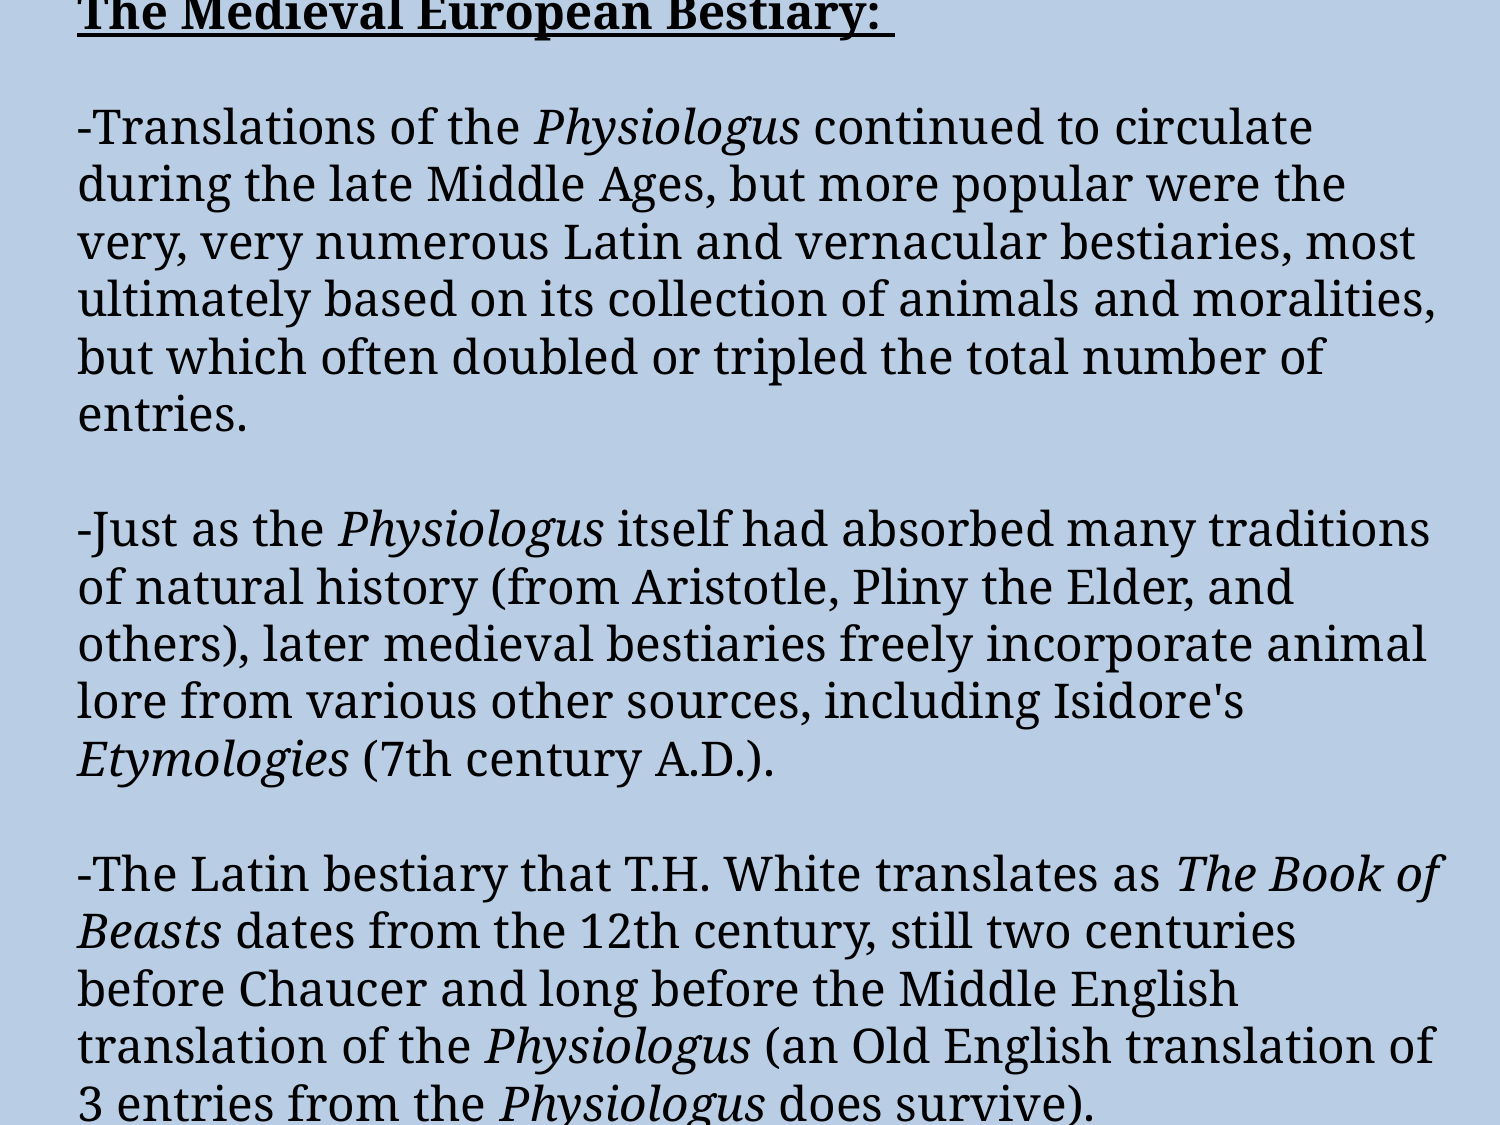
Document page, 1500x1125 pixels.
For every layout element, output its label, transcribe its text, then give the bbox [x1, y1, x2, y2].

title The Medieval European Bestiary: -Translations of the Physiologus continued to circulate during the late Middle Ages, but more popular were the very, very numerous Latin and vernacular bestiaries, most ultimately based on its collection of animals and moralities, but which often doubled or tripled the total number of entries. -Just as the Physiologus itself had absorbed many traditions of natural history (from Aristotle, Pliny the Elder, and others), later medieval bestiaries freely incorporate animal lore from various other sources, including Isidore's Etymologies (7th century A.D.). -The Latin bestiary that T.H. White translates as The Book of Beasts dates from the 12th century, still two centuries before Chaucer and long before the Middle English translation of the Physiologus (an Old English translation of 3 entries from the Physiologus does survive). [62, 12, 1463, 1100]
